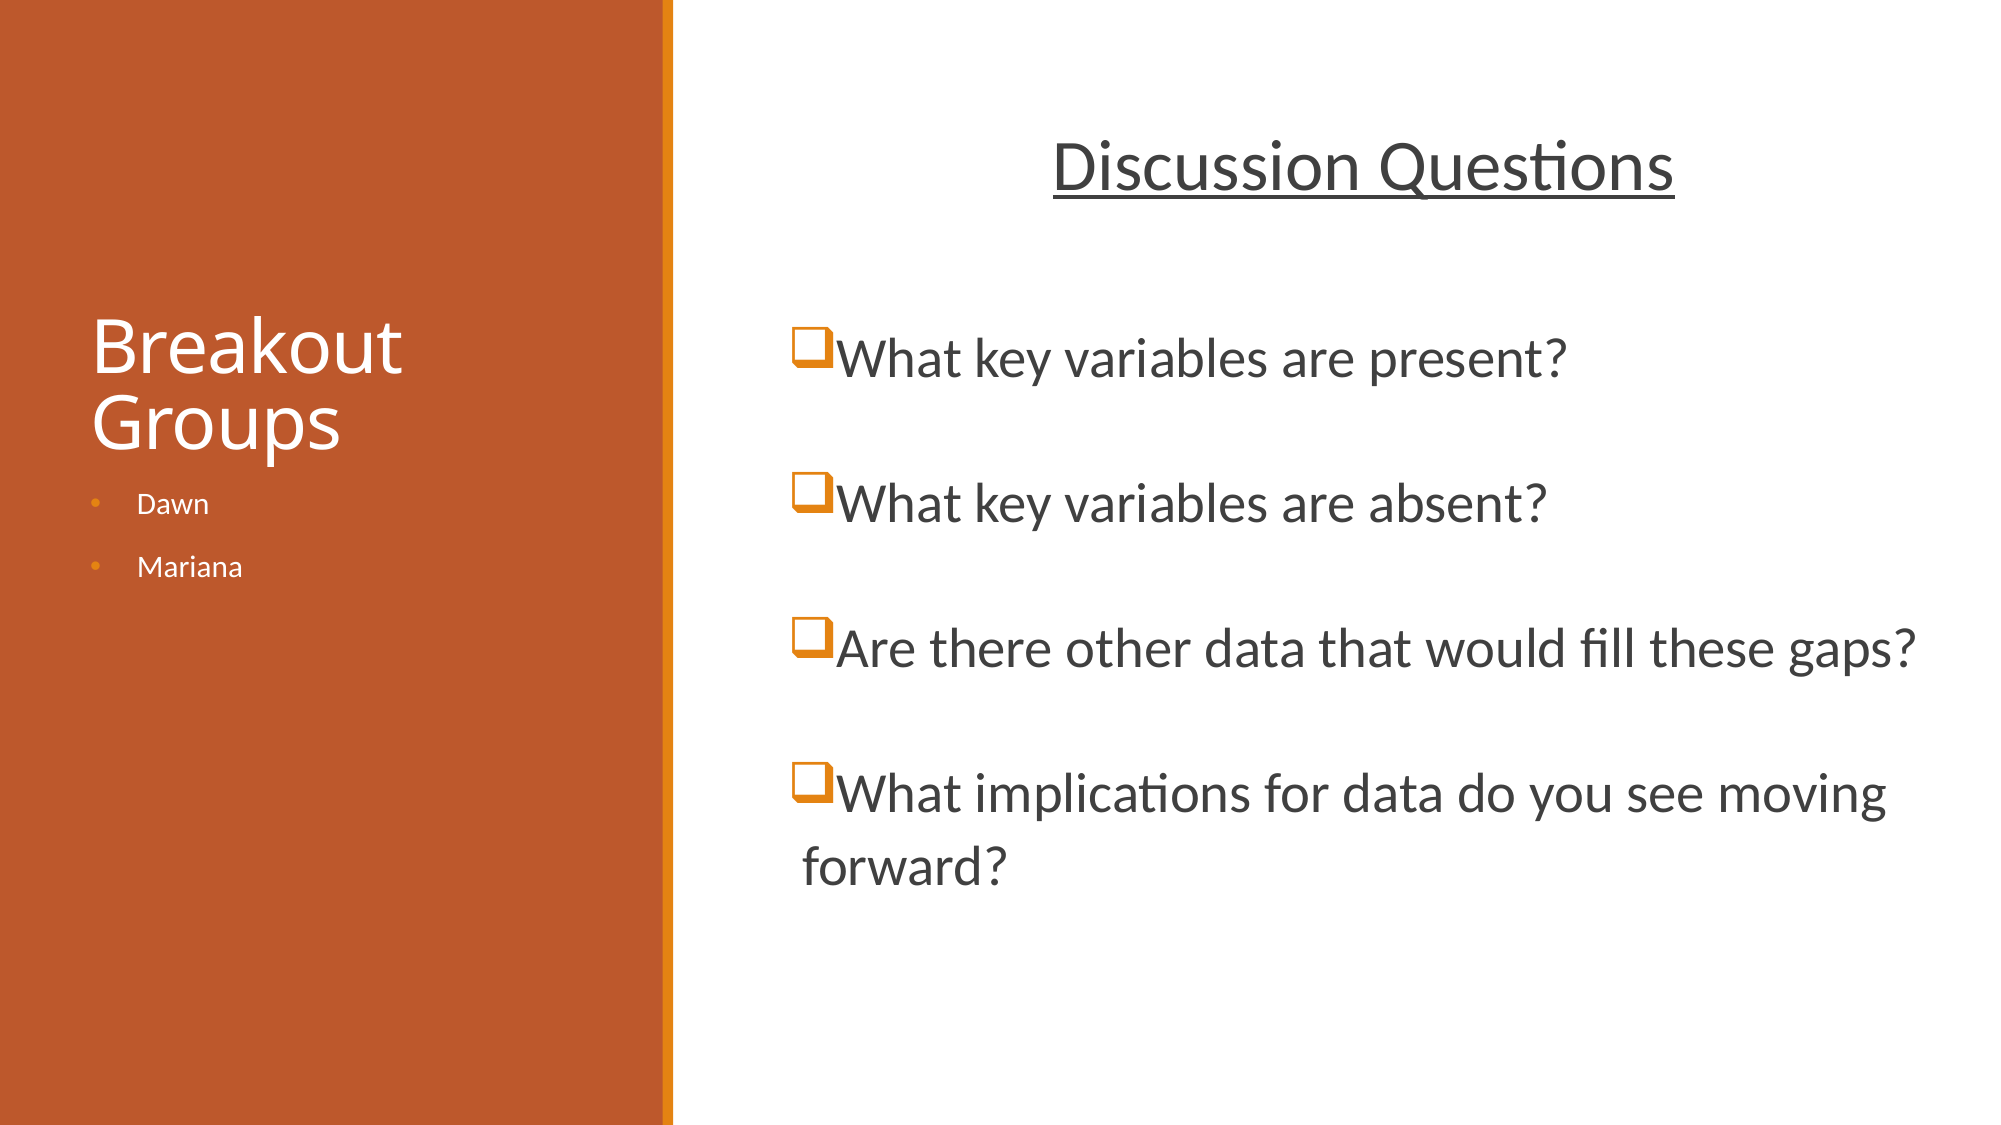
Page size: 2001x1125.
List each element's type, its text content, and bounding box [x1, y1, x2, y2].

list Dawn Mariana [75, 479, 600, 1035]
list Discussion Questions What key variables are present? What key variables are absent? Are there other data that would fill these gaps? What implications for data do you see moving forward? [787, 120, 1925, 983]
title Breakout Groups [75, 97, 600, 473]
